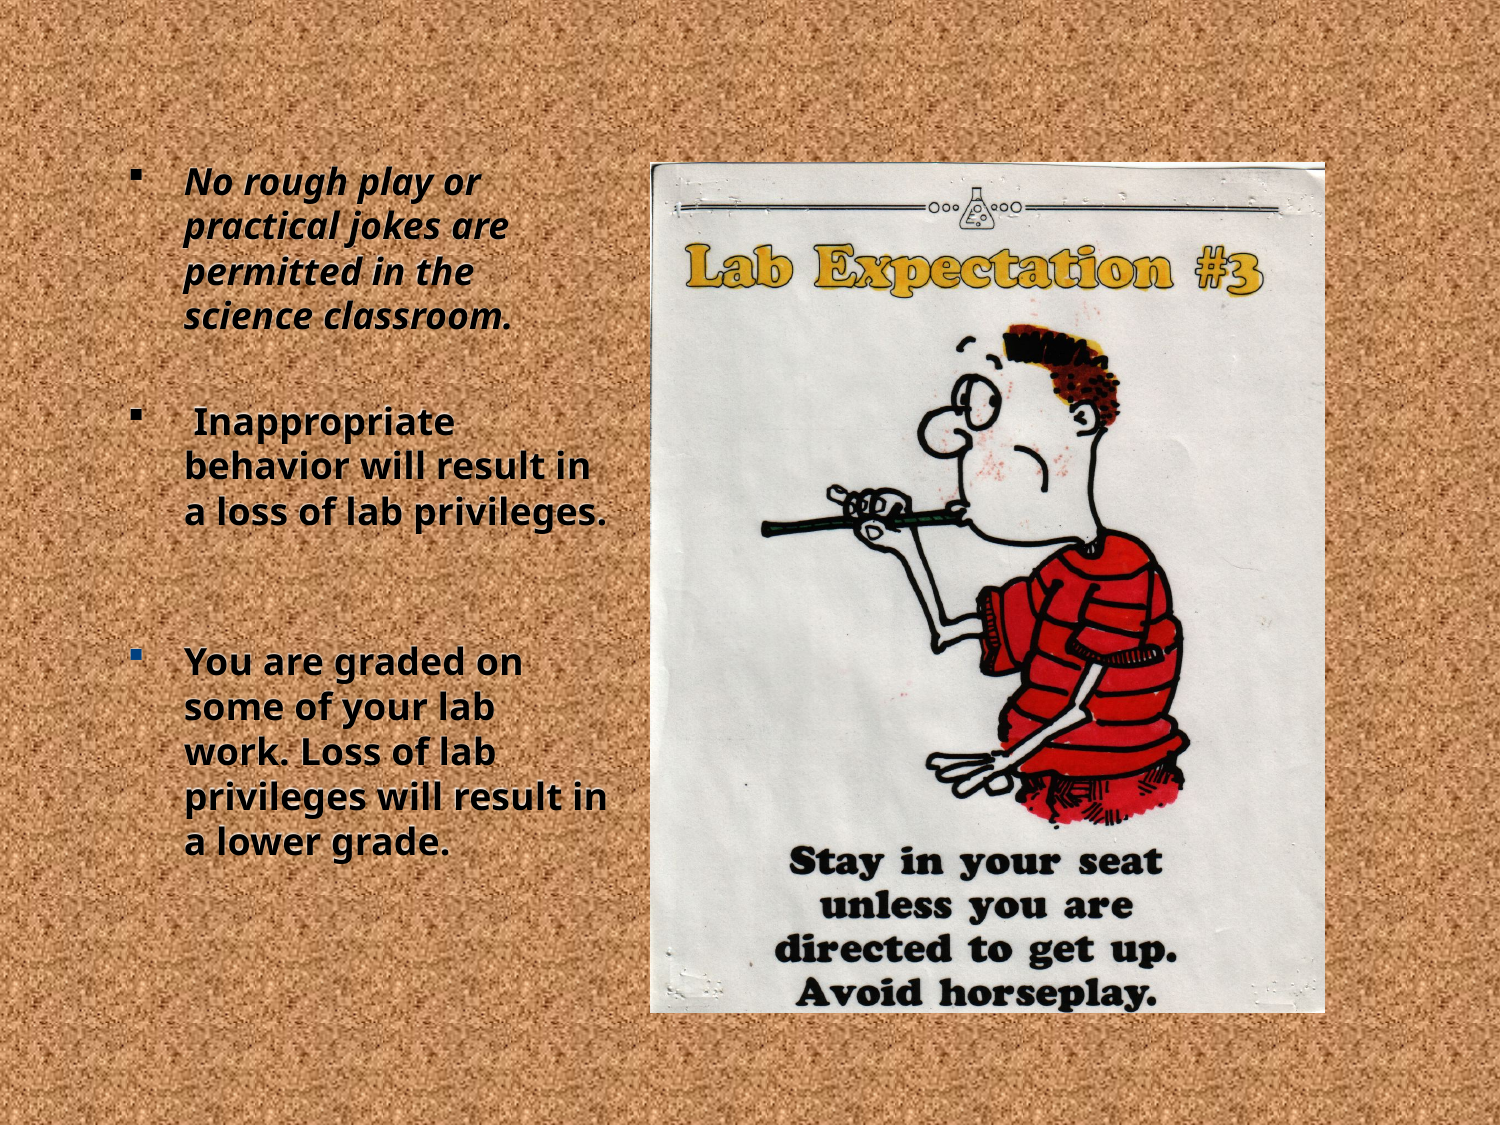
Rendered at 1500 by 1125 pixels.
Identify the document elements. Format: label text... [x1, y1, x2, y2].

picture [0, 0, 1500, 1125]
list No rough play or practical jokes are permitted in the science classroom. Inappropriate behavior will result in a loss of lab privileges. You are graded on some of your lab work. Loss of lab privileges will result in a lower grade. [112, 149, 626, 1001]
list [649, 162, 1325, 1013]
